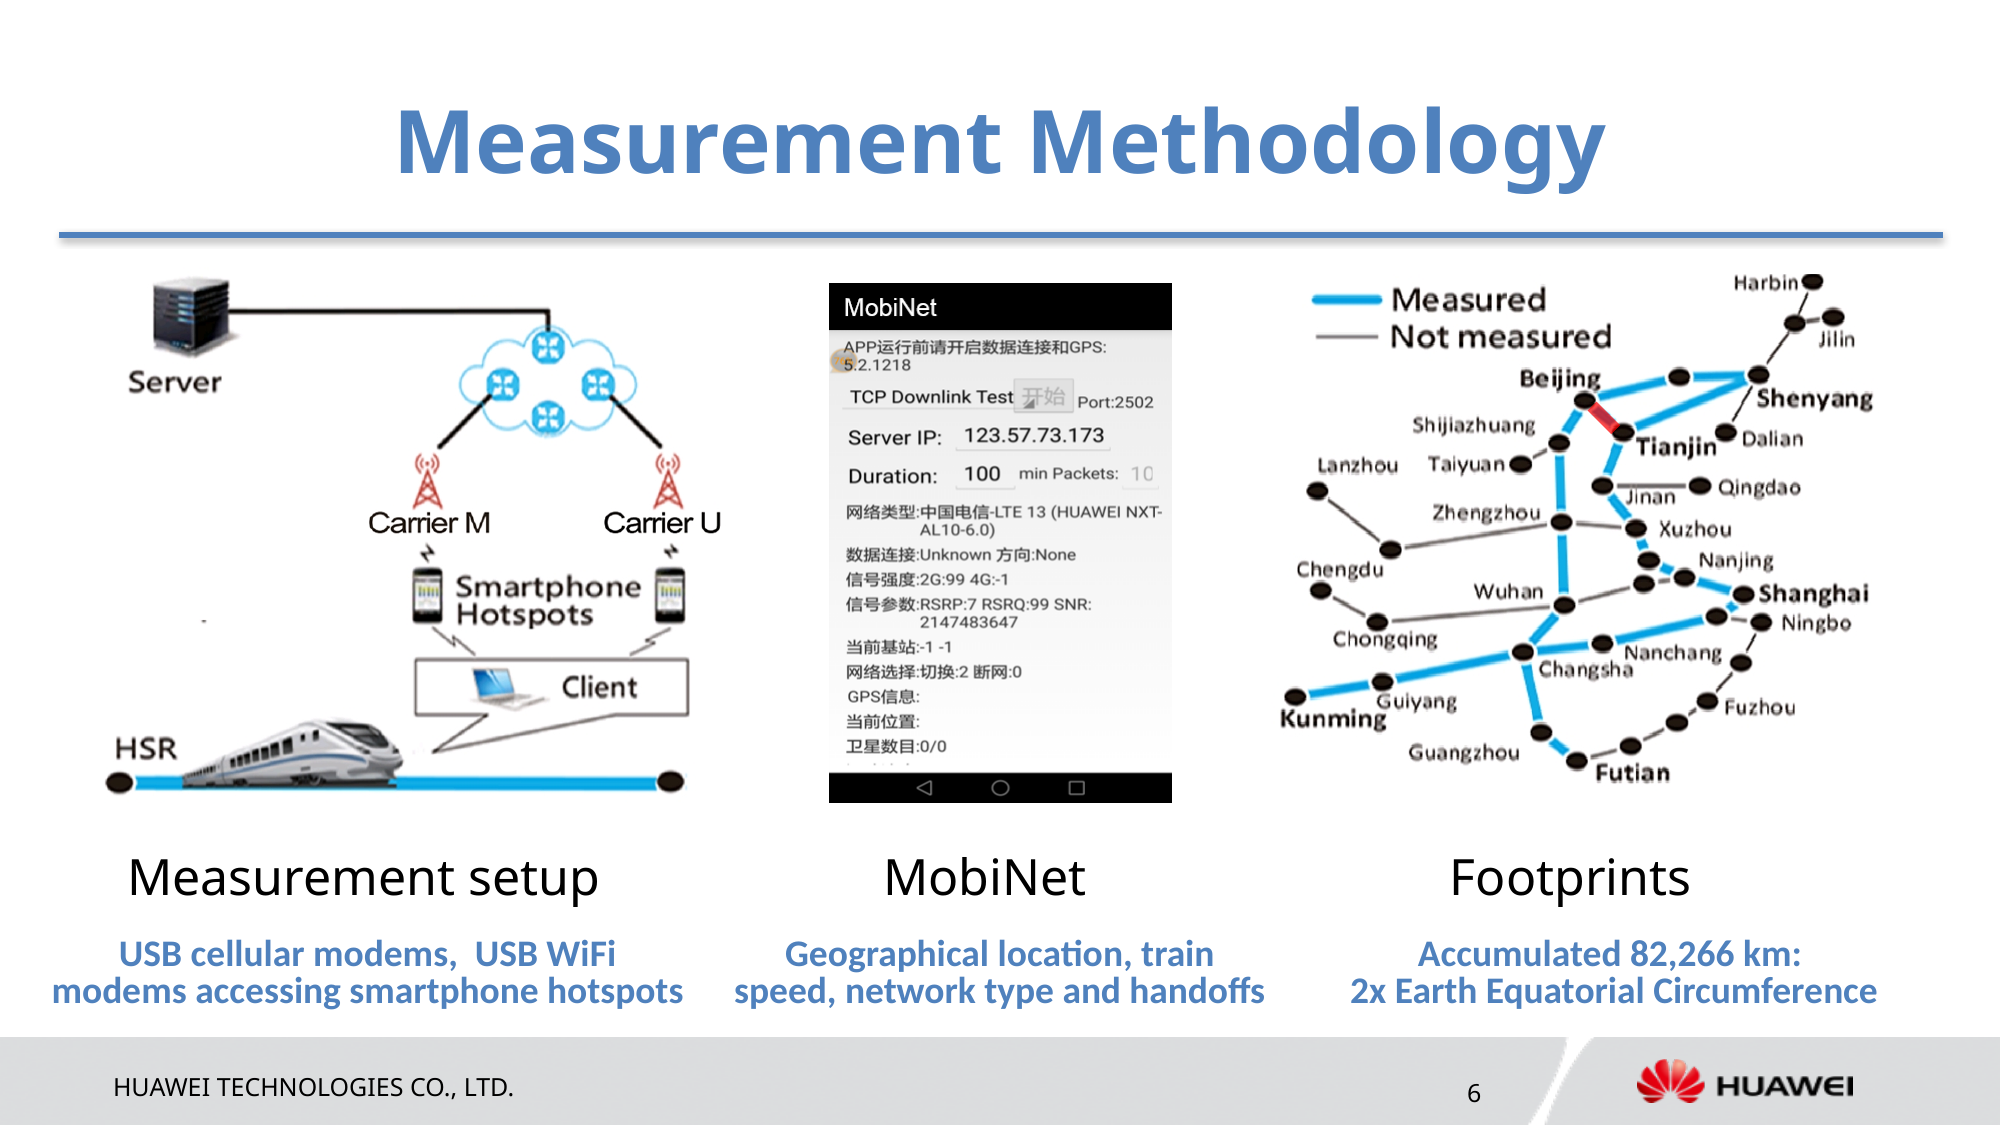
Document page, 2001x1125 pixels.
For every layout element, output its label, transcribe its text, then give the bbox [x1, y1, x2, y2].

title Measurement Methodology [99, 45, 1900, 233]
text_box Geographical location, train speed, network type and handoffs [705, 928, 1378, 1019]
picture [80, 266, 729, 803]
text_box MobiNet [868, 837, 1189, 913]
text_box Footprints [1435, 837, 1756, 913]
text_box USB cellular modems, USB WiFi modems accessing smartphone hotspots [31, 928, 705, 1019]
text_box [1591, 405, 1616, 430]
picture [0, 1037, 2000, 1125]
text_box Measurement setup [112, 837, 729, 913]
text_box Accumulated 82,266 km: 2x Earth Equatorial Circumference [1378, 928, 1969, 1019]
picture [1271, 274, 1898, 795]
picture [828, 282, 1172, 803]
